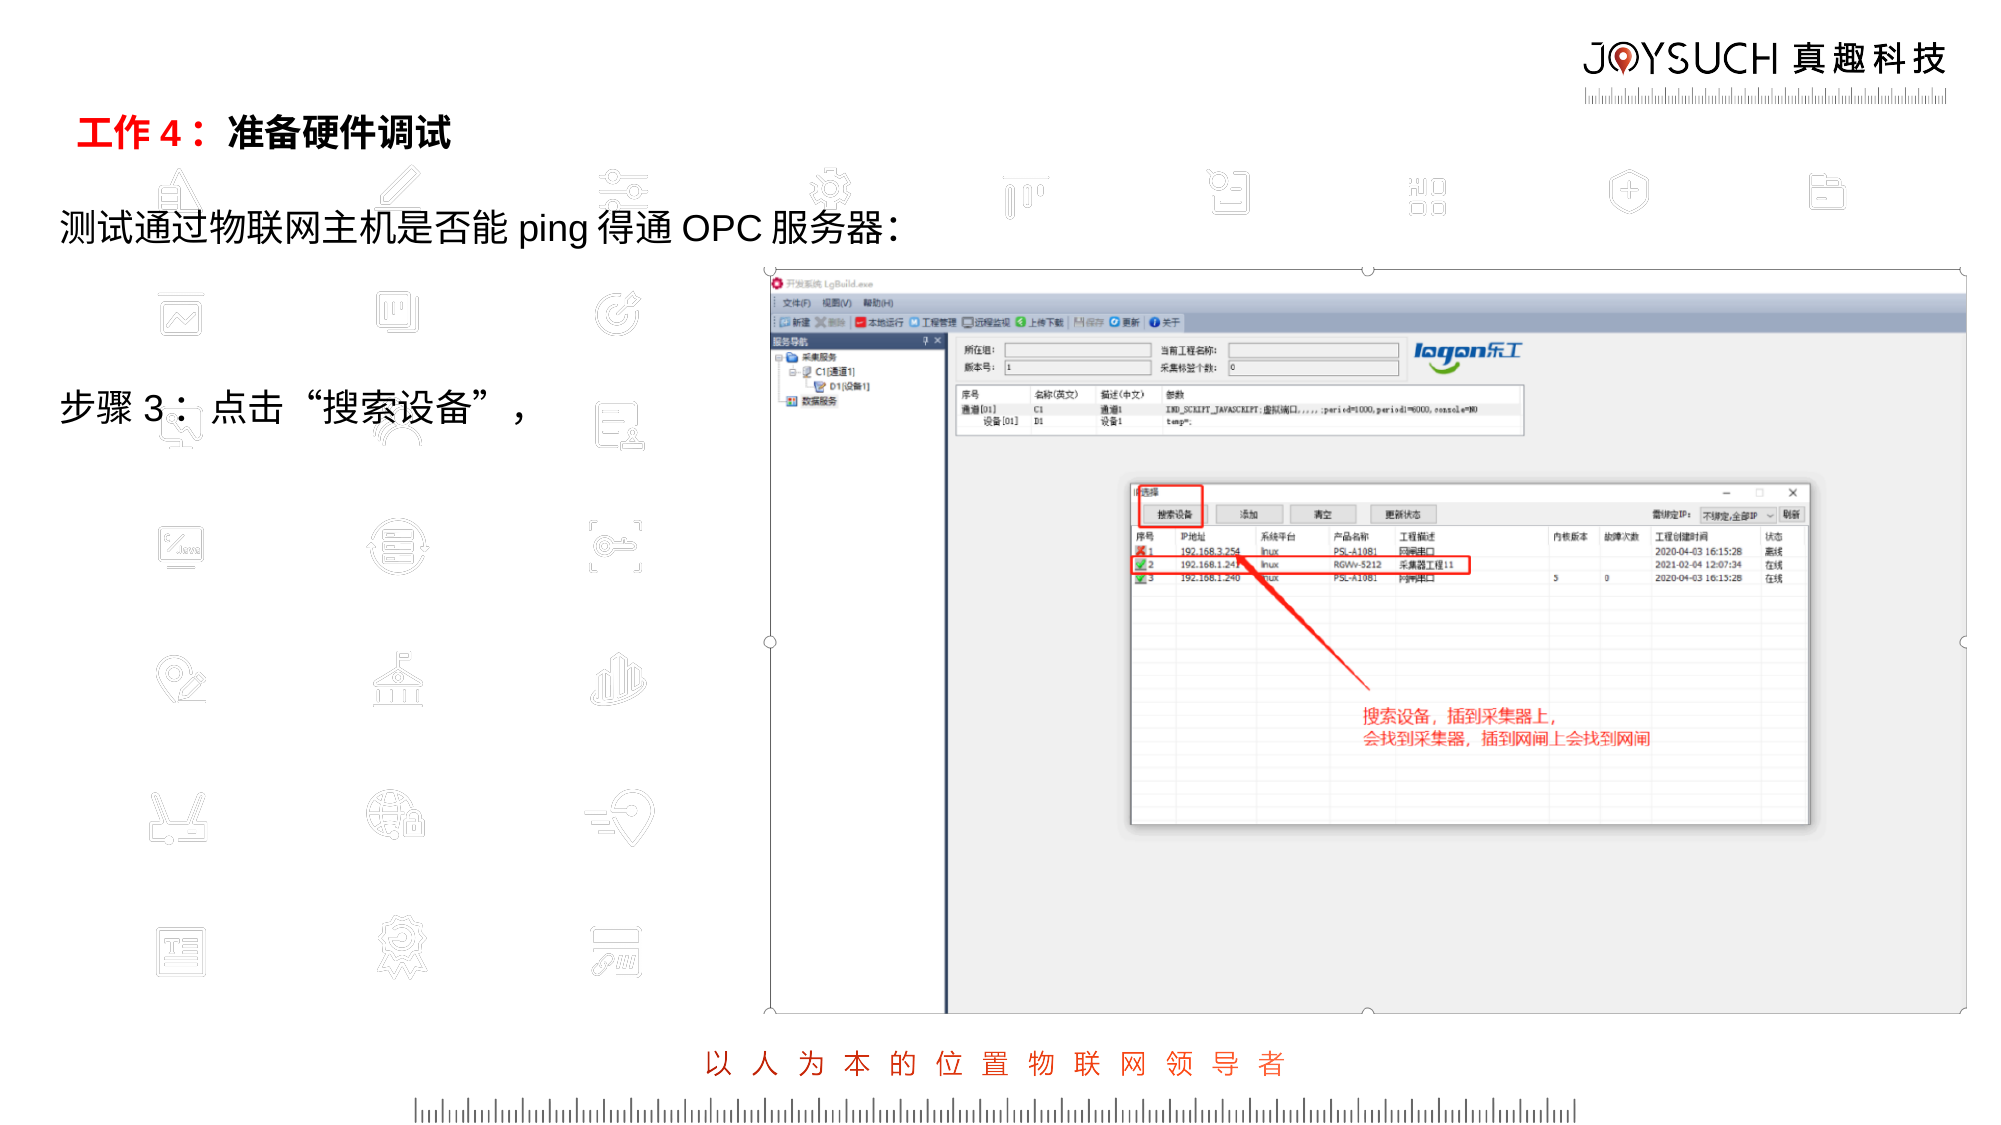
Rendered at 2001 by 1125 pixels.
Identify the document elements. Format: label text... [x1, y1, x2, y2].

text_box 测试通过物联网主机是否能ping得通OPC服务器： 步骤3：点击“搜索设备”， [44, 196, 134, 887]
picture [763, 267, 1967, 1014]
picture [1563, 22, 1972, 115]
text_box 工作4：准备硬件调试 [61, 101, 810, 162]
picture [400, 1025, 1590, 1124]
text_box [134, 159, 1867, 996]
